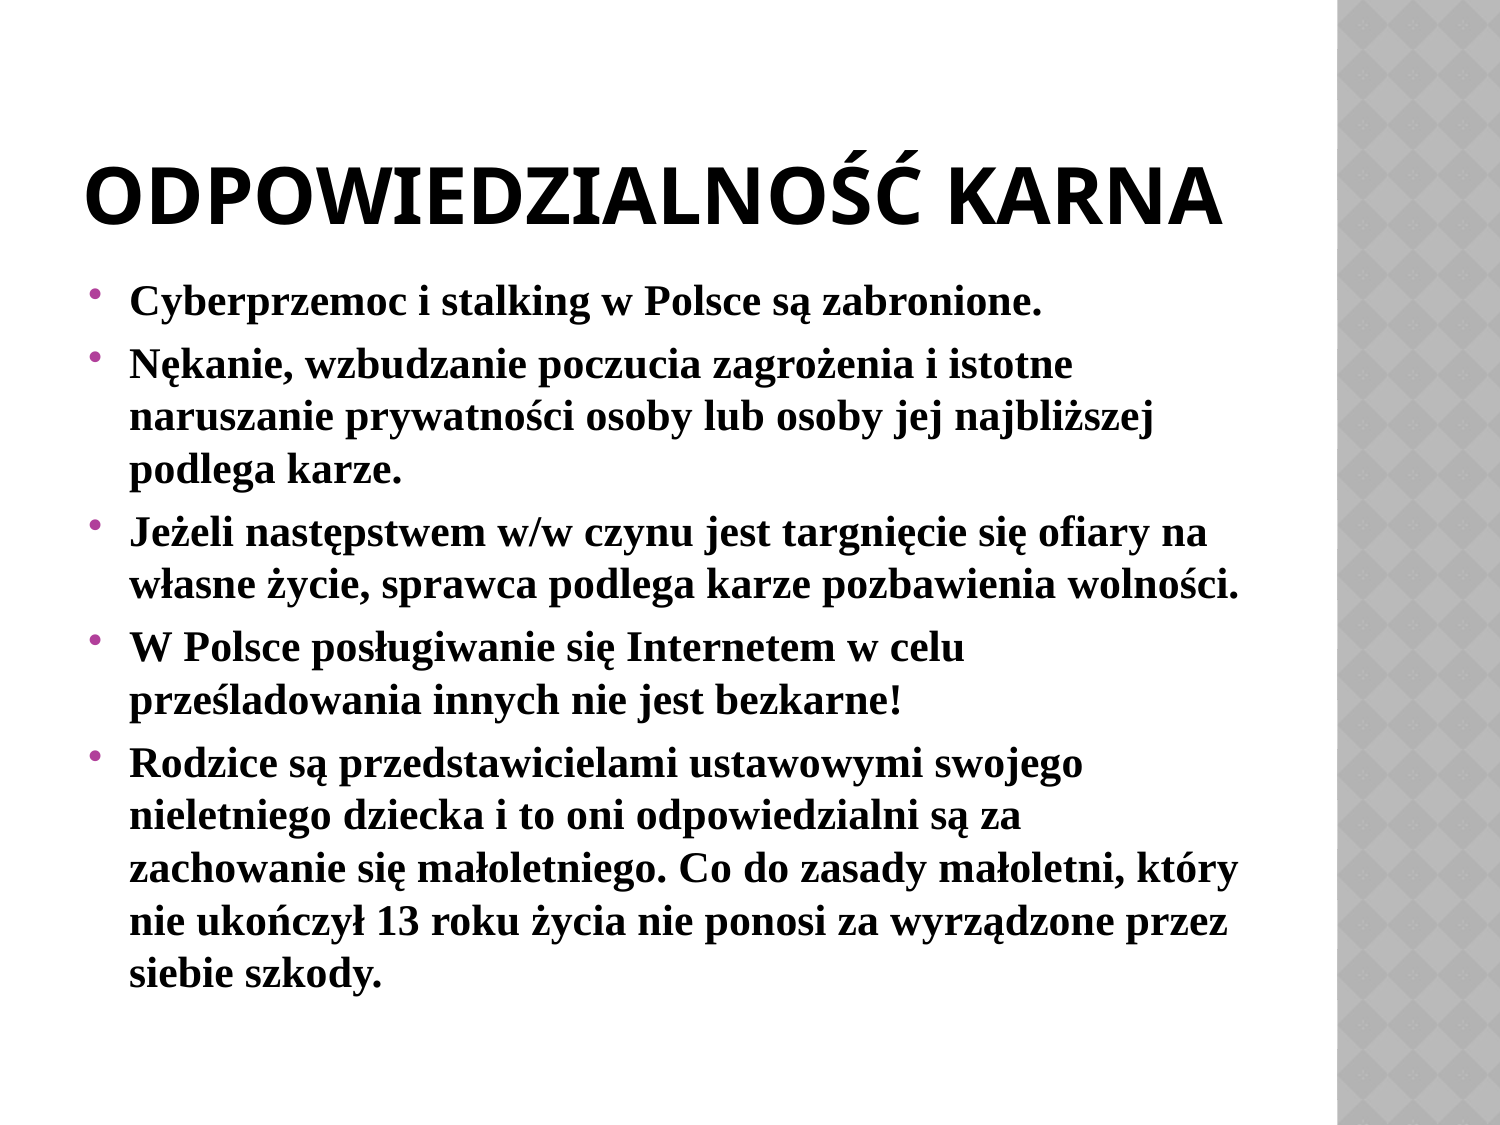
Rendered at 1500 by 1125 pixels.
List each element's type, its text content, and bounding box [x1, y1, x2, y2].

title Odpowiedzialność karna [75, 52, 1263, 240]
list Cyberprzemoc i stalking w Polsce są zabronione. Nękanie, wzbudzanie poczucia zagrożenia i istotne naruszanie prywatności osoby lub osoby jej najbliższej podlega karze. Jeżeli następstwem w/w czynu jest targnięcie się ofiary na własne życie, sprawca podlega karze pozbawienia wolności. W Polsce posługiwanie się Internetem w celu prześladowania innych nie jest bezkarne! Rodzice są przedstawicielami ustawowymi swojego nieletniego dziecka i to oni odpowiedzialni są za zachowanie się małoletniego. Co do zasady małoletni, który nie ukończył 13 roku życia nie ponosi za wyrządzone przez siebie szkody. [75, 264, 1263, 1059]
